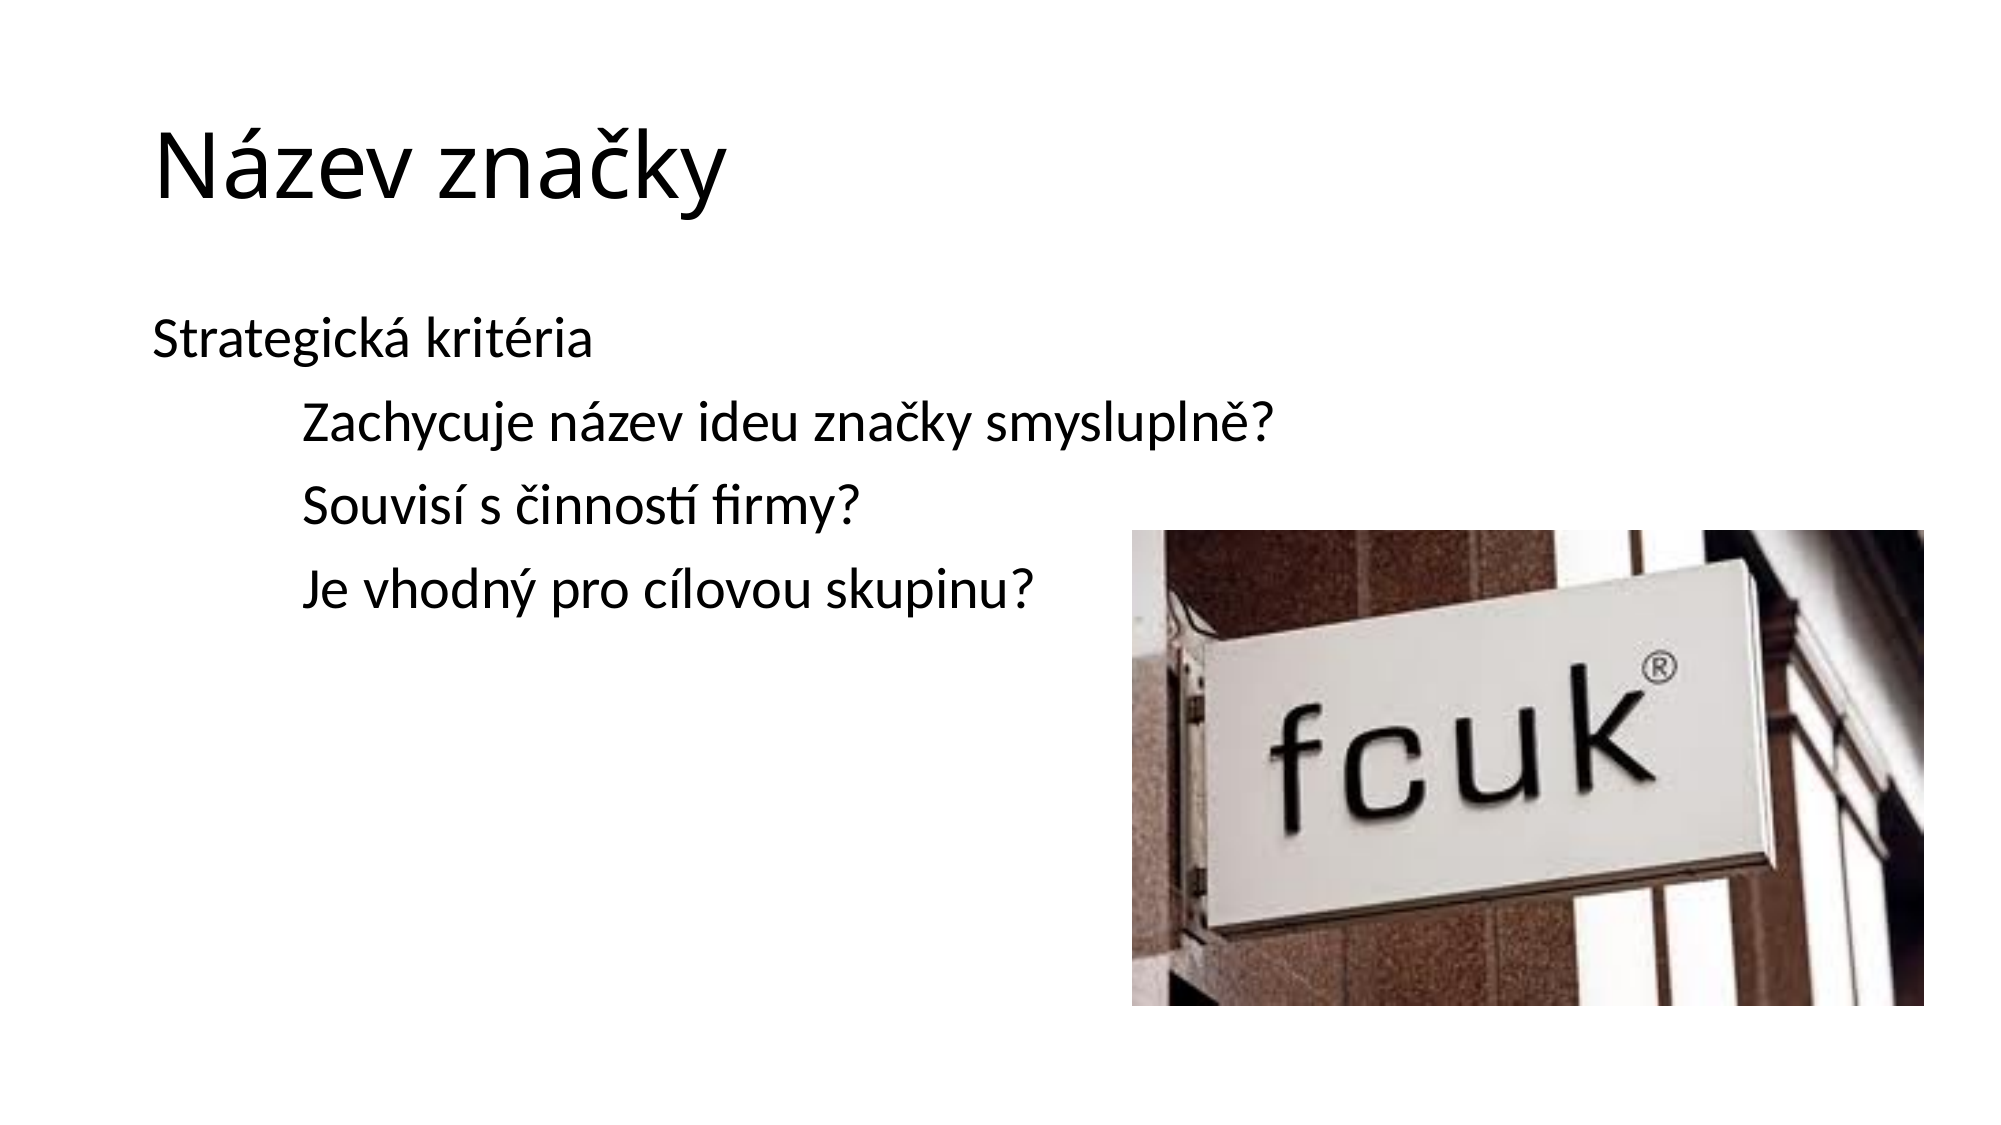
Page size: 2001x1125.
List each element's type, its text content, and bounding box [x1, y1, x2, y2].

title Název značky [137, 59, 1863, 278]
picture [1132, 530, 1924, 1006]
list Strategická kritéria Zachycuje název ideu značky smysluplně? Souvisí s činností firmy? Je vhodný pro cílovou skupinu? [137, 299, 1863, 1014]
